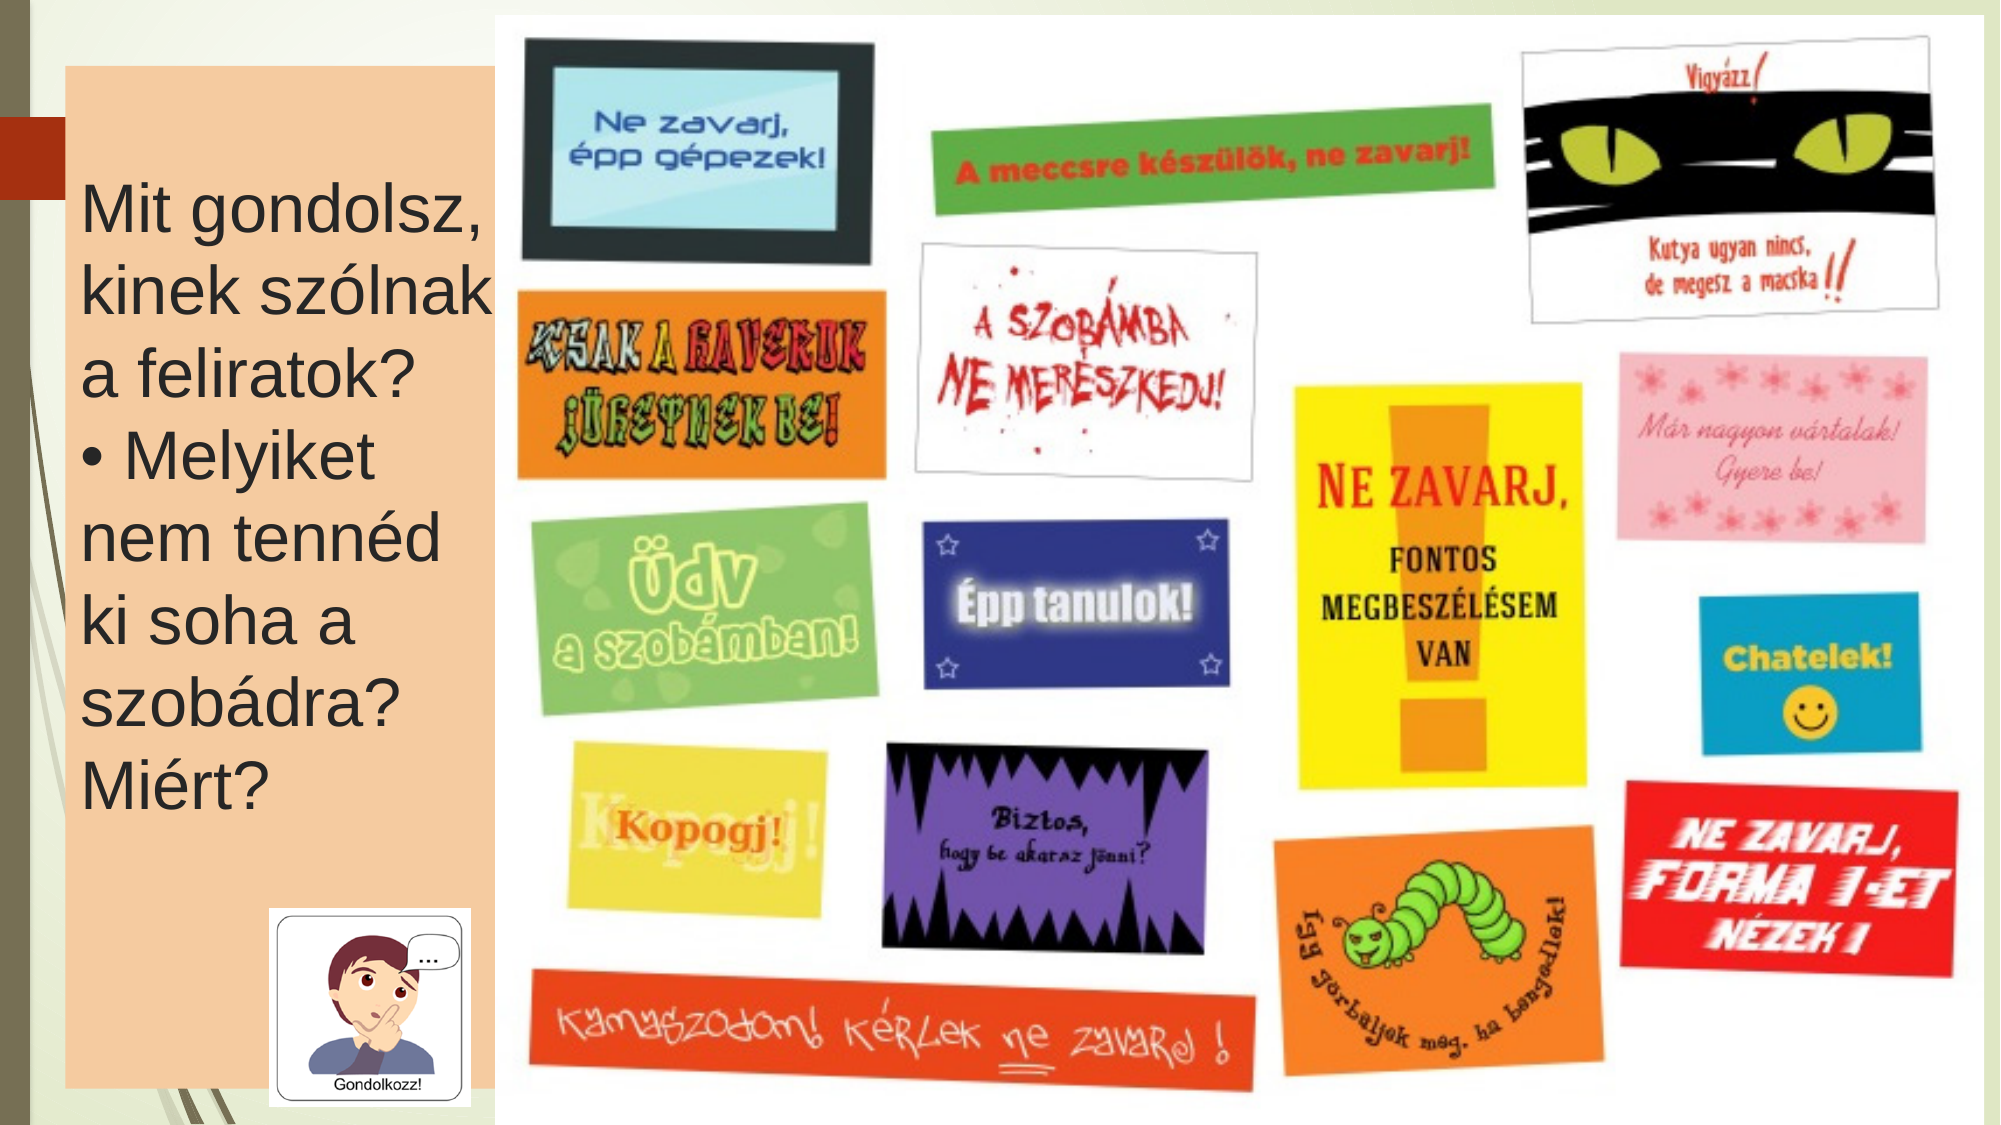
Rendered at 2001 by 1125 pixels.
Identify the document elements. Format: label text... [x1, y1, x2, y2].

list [494, 15, 1985, 1125]
picture [268, 908, 471, 1108]
title Mit gondolsz, kinek szólnak a feliratok? • Melyiket nem tennéd ki soha a szobádra? Miért? [65, 65, 489, 1089]
